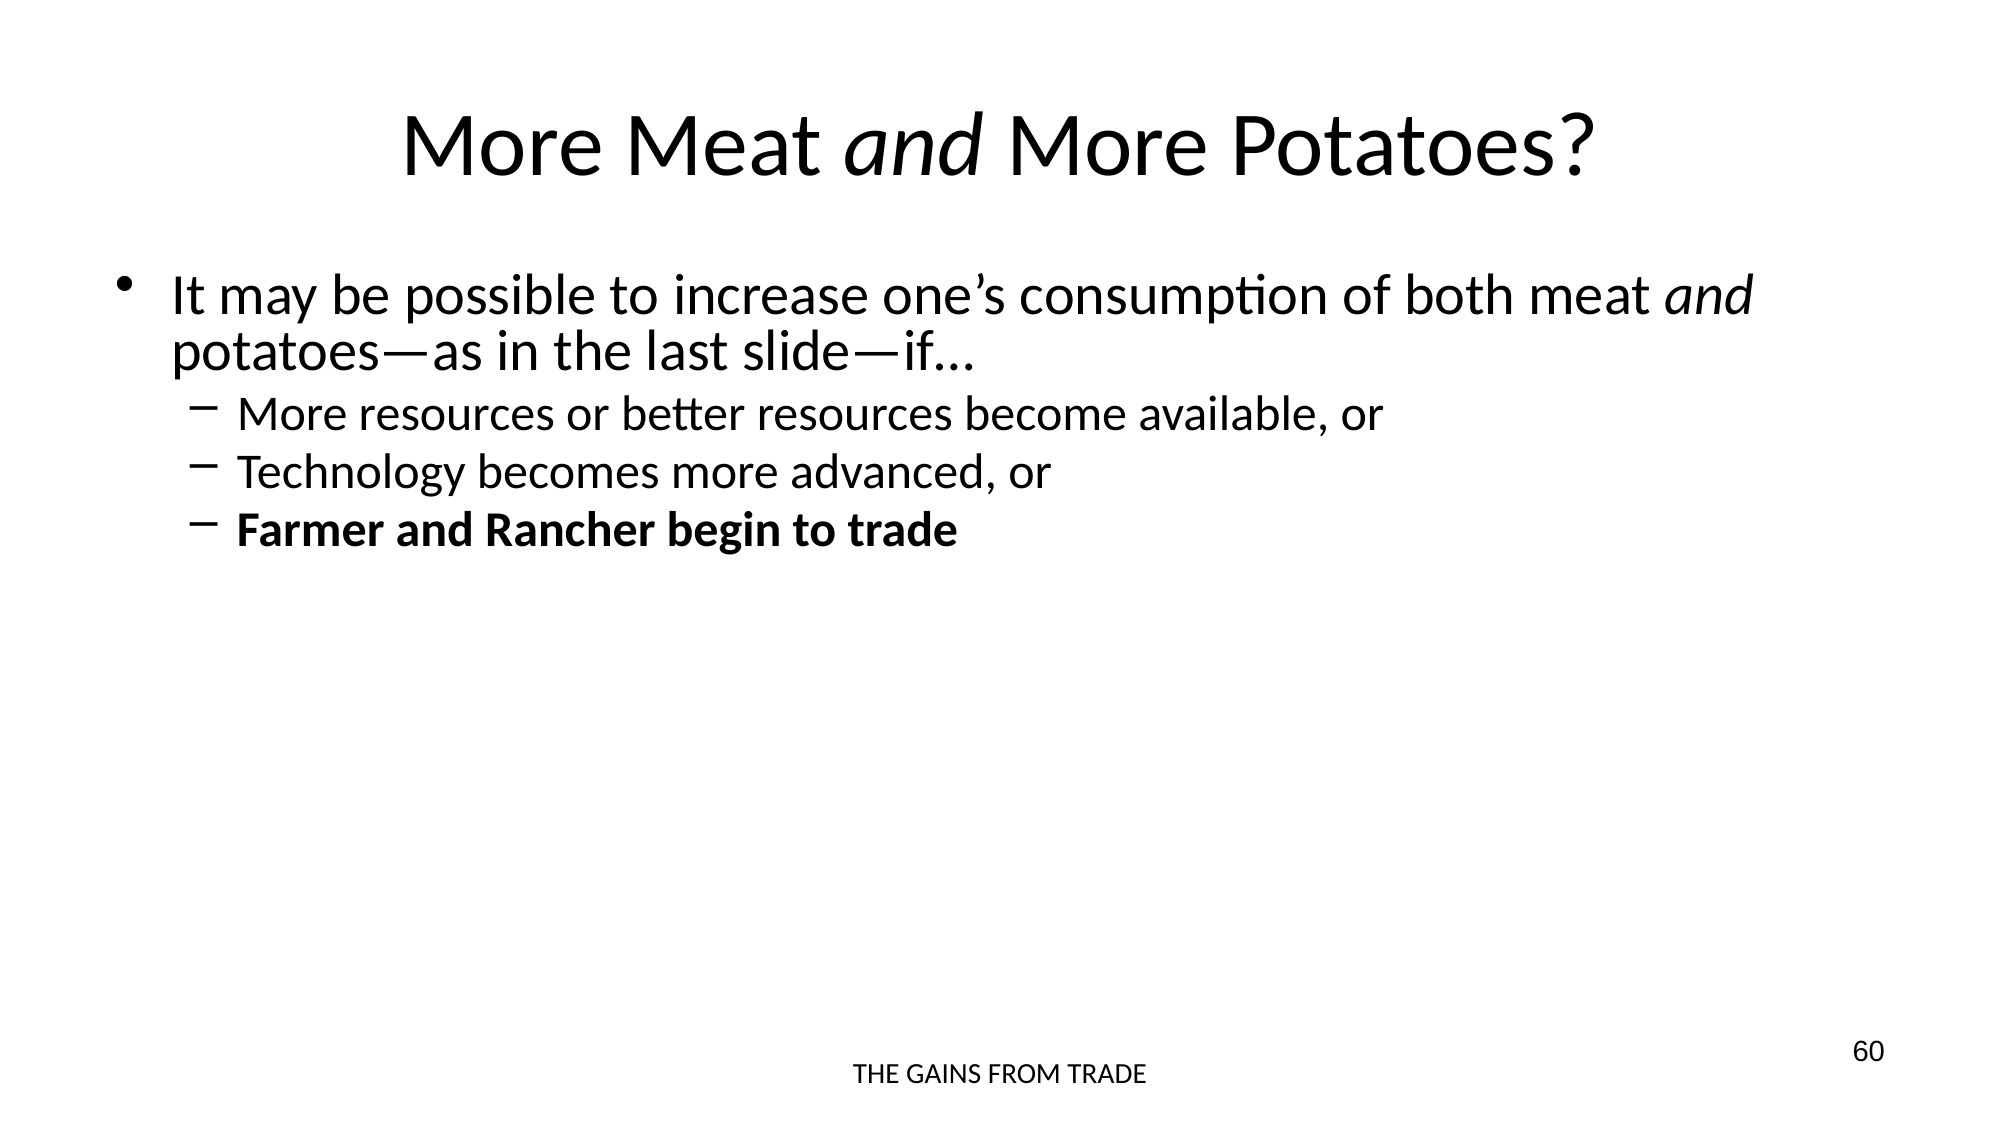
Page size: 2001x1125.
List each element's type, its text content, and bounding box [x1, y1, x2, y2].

footer THE GAINS FROM TRADE [767, 1046, 1233, 1103]
list It may be possible to increase one’s consumption of both meat and potatoes—as in the last slide—if… More resources or better resources become available, or Technology becomes more advanced, or Farmer and Rancher begin to trade [99, 262, 1900, 1005]
slide_number 60 [1649, 1024, 1901, 1103]
title More Meat and More Potatoes? [99, 45, 1900, 233]
